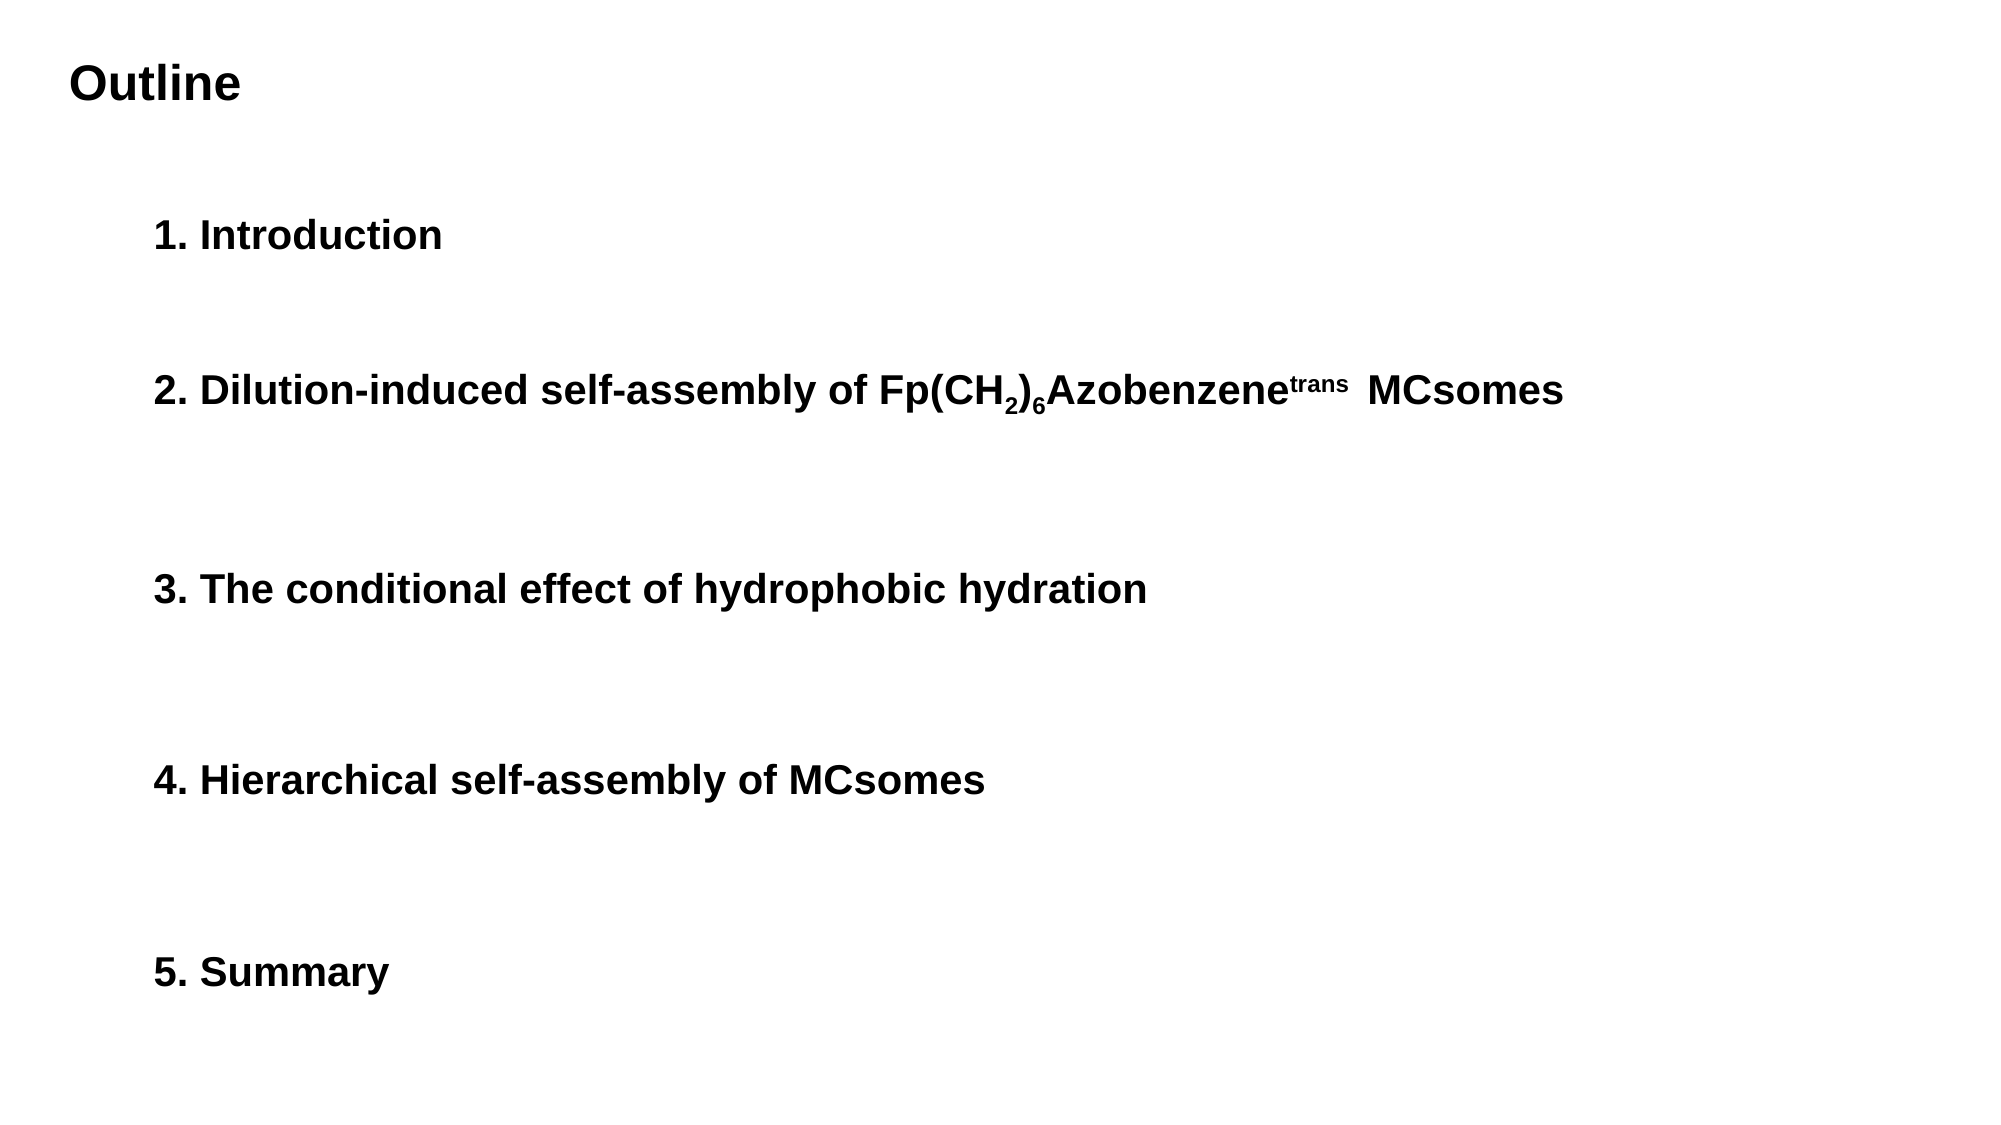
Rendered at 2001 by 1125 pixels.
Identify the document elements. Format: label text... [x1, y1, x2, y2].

text_box Outline [54, 43, 257, 118]
text_box 1. Introduction 2. Dilution-induced self-assembly of Fp(CH2)6Azobenzenetrans MCsomes 3. The conditional effect of hydrophobic hydration 4. Hierarchical self-assembly of MCsomes 5. Summary [138, 200, 1580, 1003]
